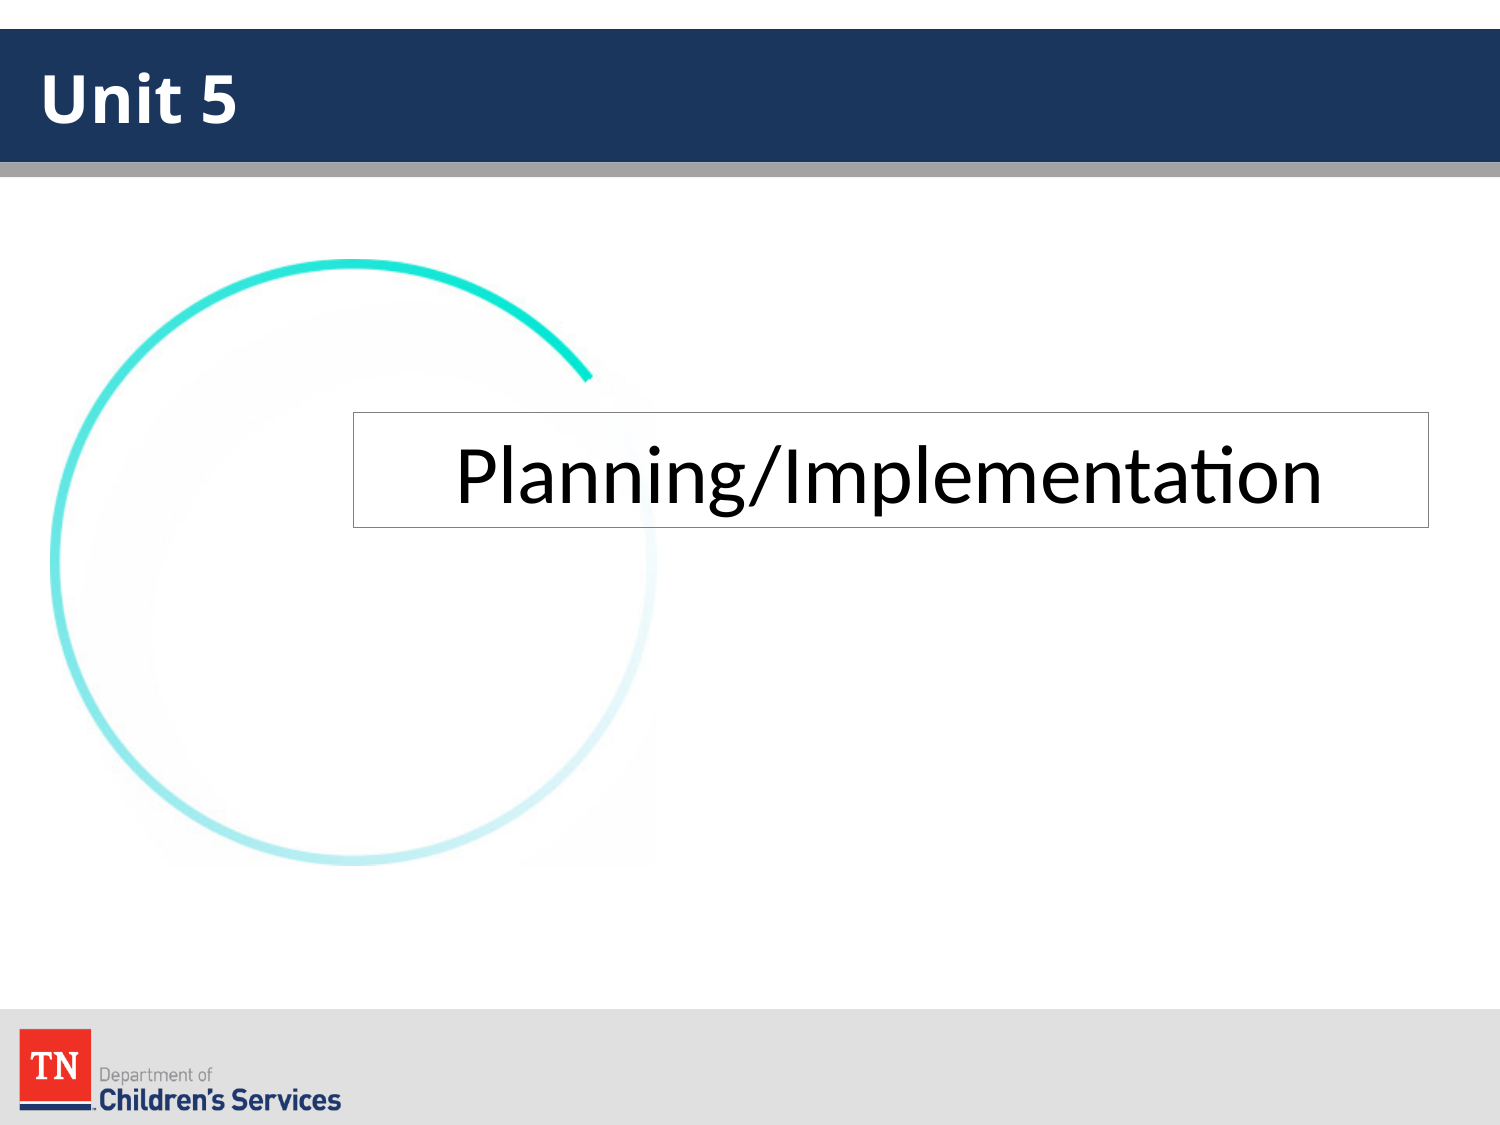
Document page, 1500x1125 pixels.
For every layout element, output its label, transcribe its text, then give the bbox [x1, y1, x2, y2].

title Unit 5 [24, 29, 1475, 165]
picture [0, 1009, 360, 1125]
picture [49, 259, 657, 866]
text_box Planning/Implementation [660, 412, 1429, 528]
